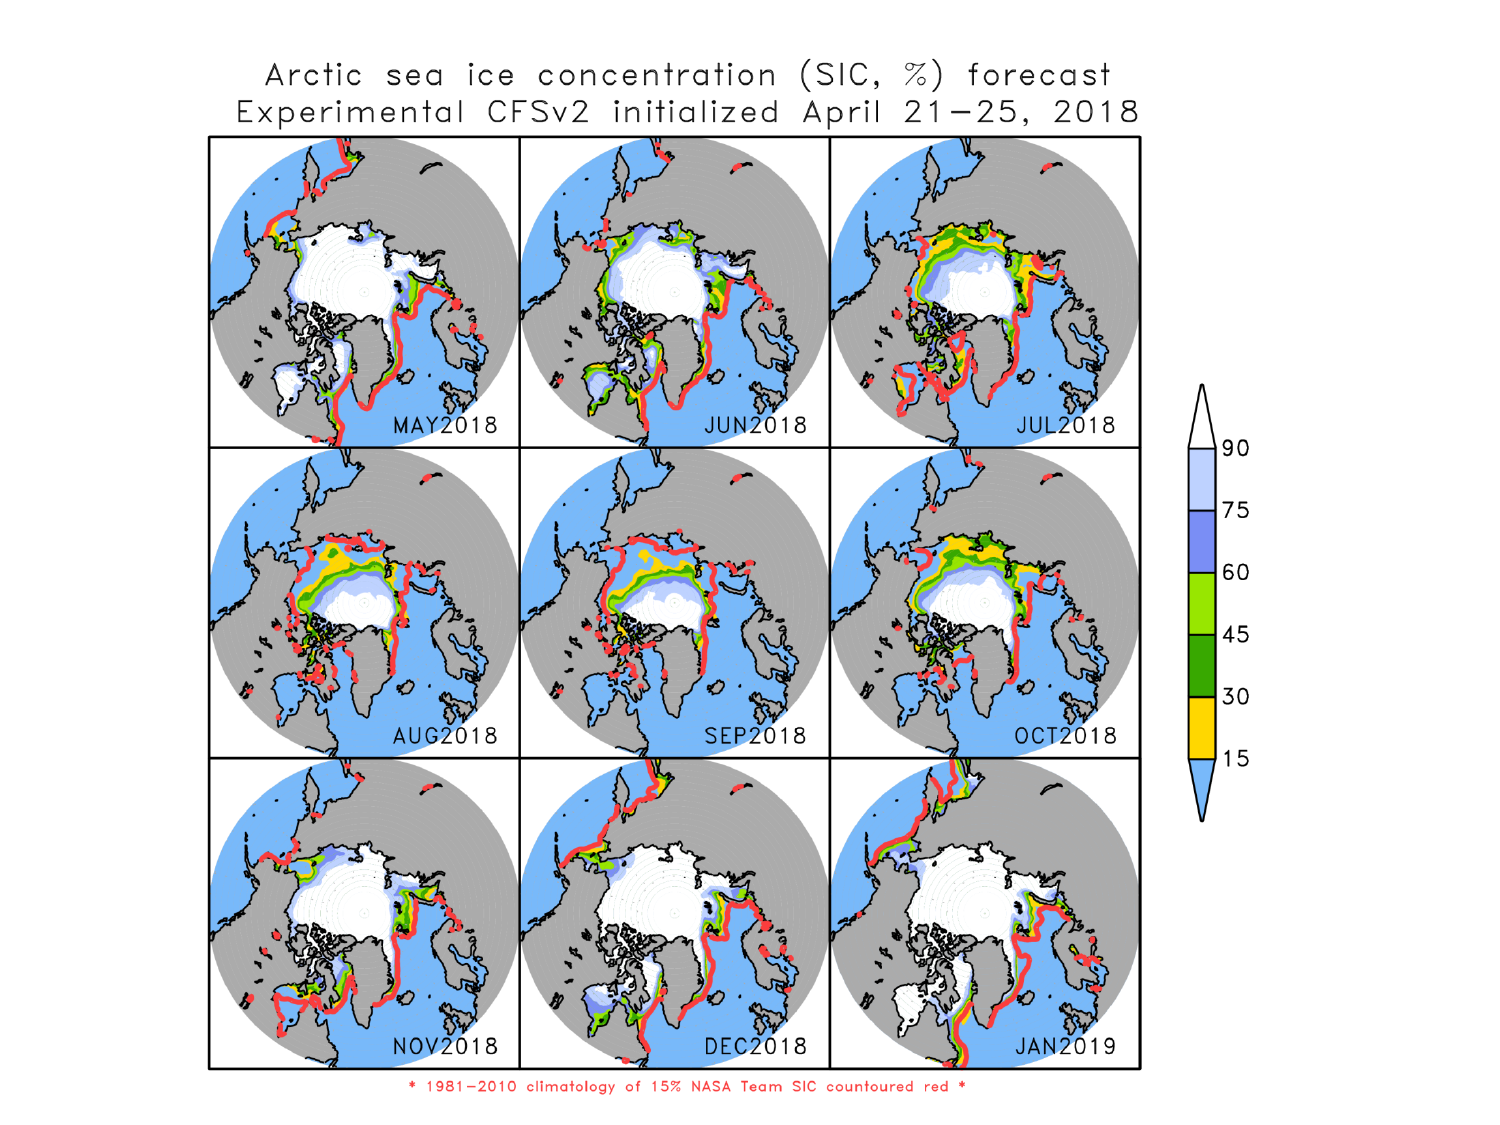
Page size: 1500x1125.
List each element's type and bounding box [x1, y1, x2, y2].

picture [0, 0, 1284, 1124]
